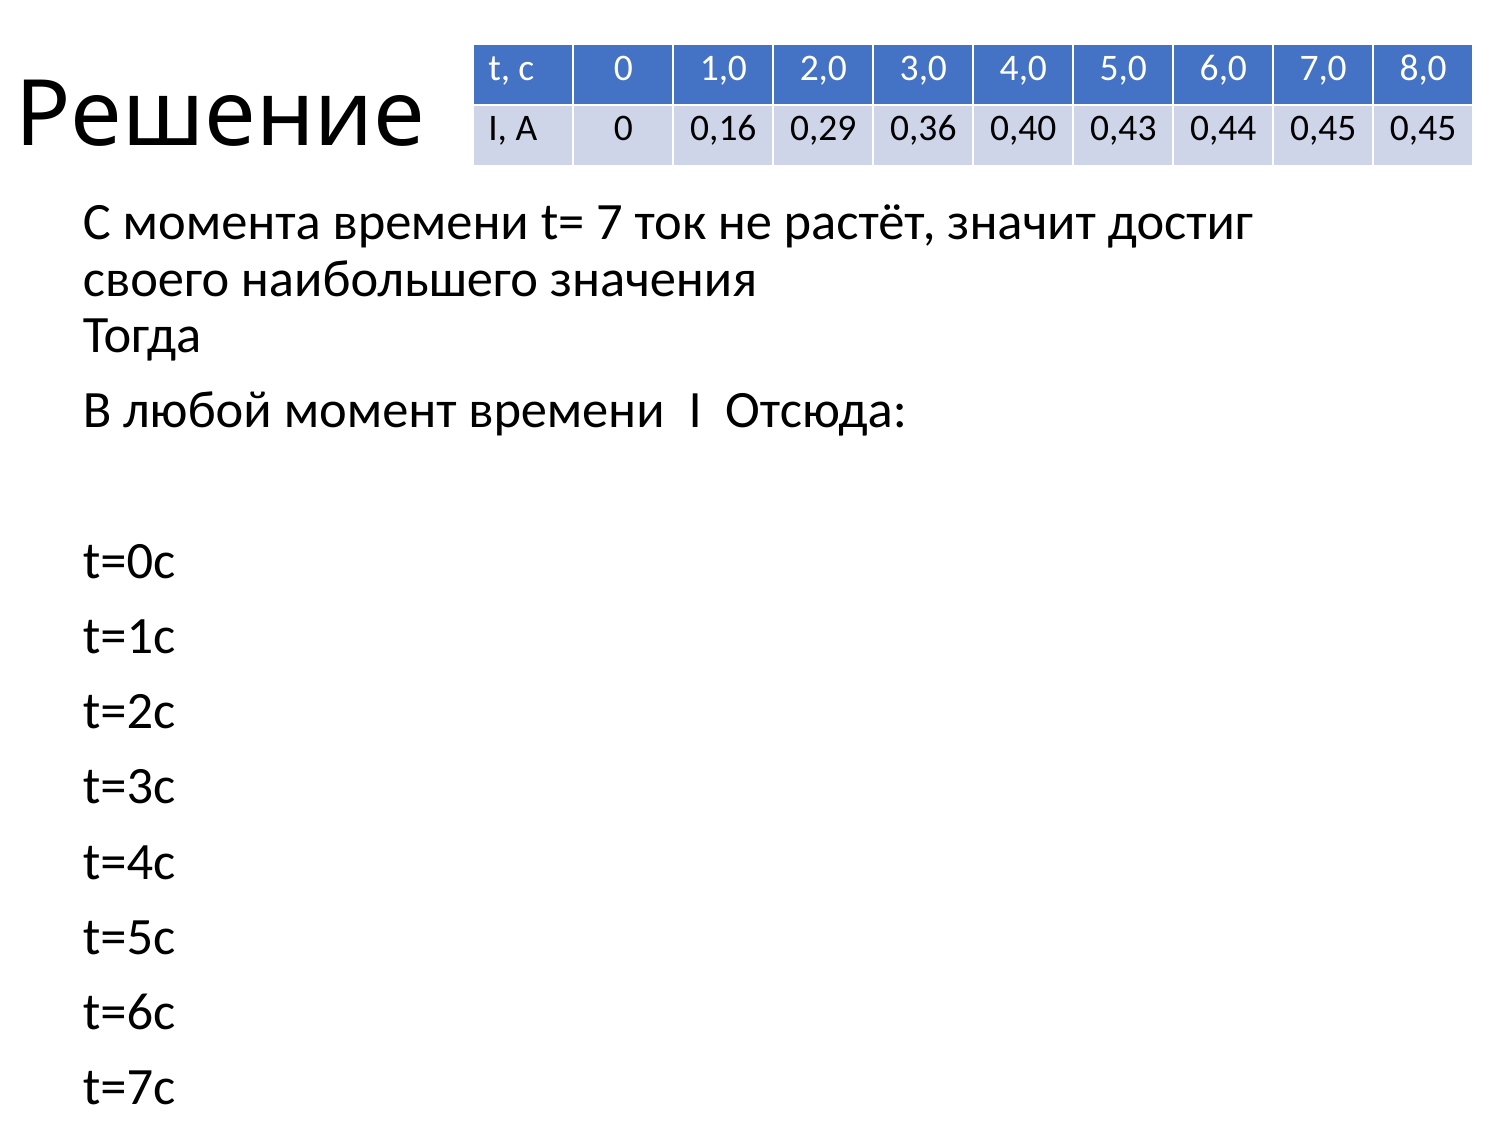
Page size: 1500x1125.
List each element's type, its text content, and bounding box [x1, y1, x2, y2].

table_cell 0,45 [1374, 106, 1472, 165]
table_header 1,0 [674, 45, 772, 104]
table_cell 0,45 [1274, 106, 1372, 165]
table_cell 0,36 [874, 106, 972, 165]
table_cell 0,29 [774, 106, 872, 165]
table_header 5,0 [1074, 45, 1172, 104]
table_header 6,0 [1174, 45, 1272, 104]
table_header t, c [474, 45, 572, 104]
table_header 0 [574, 45, 672, 104]
table_header 2,0 [774, 45, 872, 104]
table_header 4,0 [974, 45, 1072, 104]
table_header 8,0 [1374, 45, 1472, 104]
table_header 3,0 [874, 45, 972, 104]
table_cell 0,40 [974, 106, 1072, 165]
table_cell I, А [474, 106, 572, 165]
table_cell 0,44 [1174, 106, 1272, 165]
table_header 7,0 [1274, 45, 1372, 104]
table_cell 0,16 [674, 106, 772, 165]
table_cell 0,43 [1074, 106, 1172, 165]
title Решение [0, 44, 527, 187]
table_cell 0 [574, 106, 672, 165]
